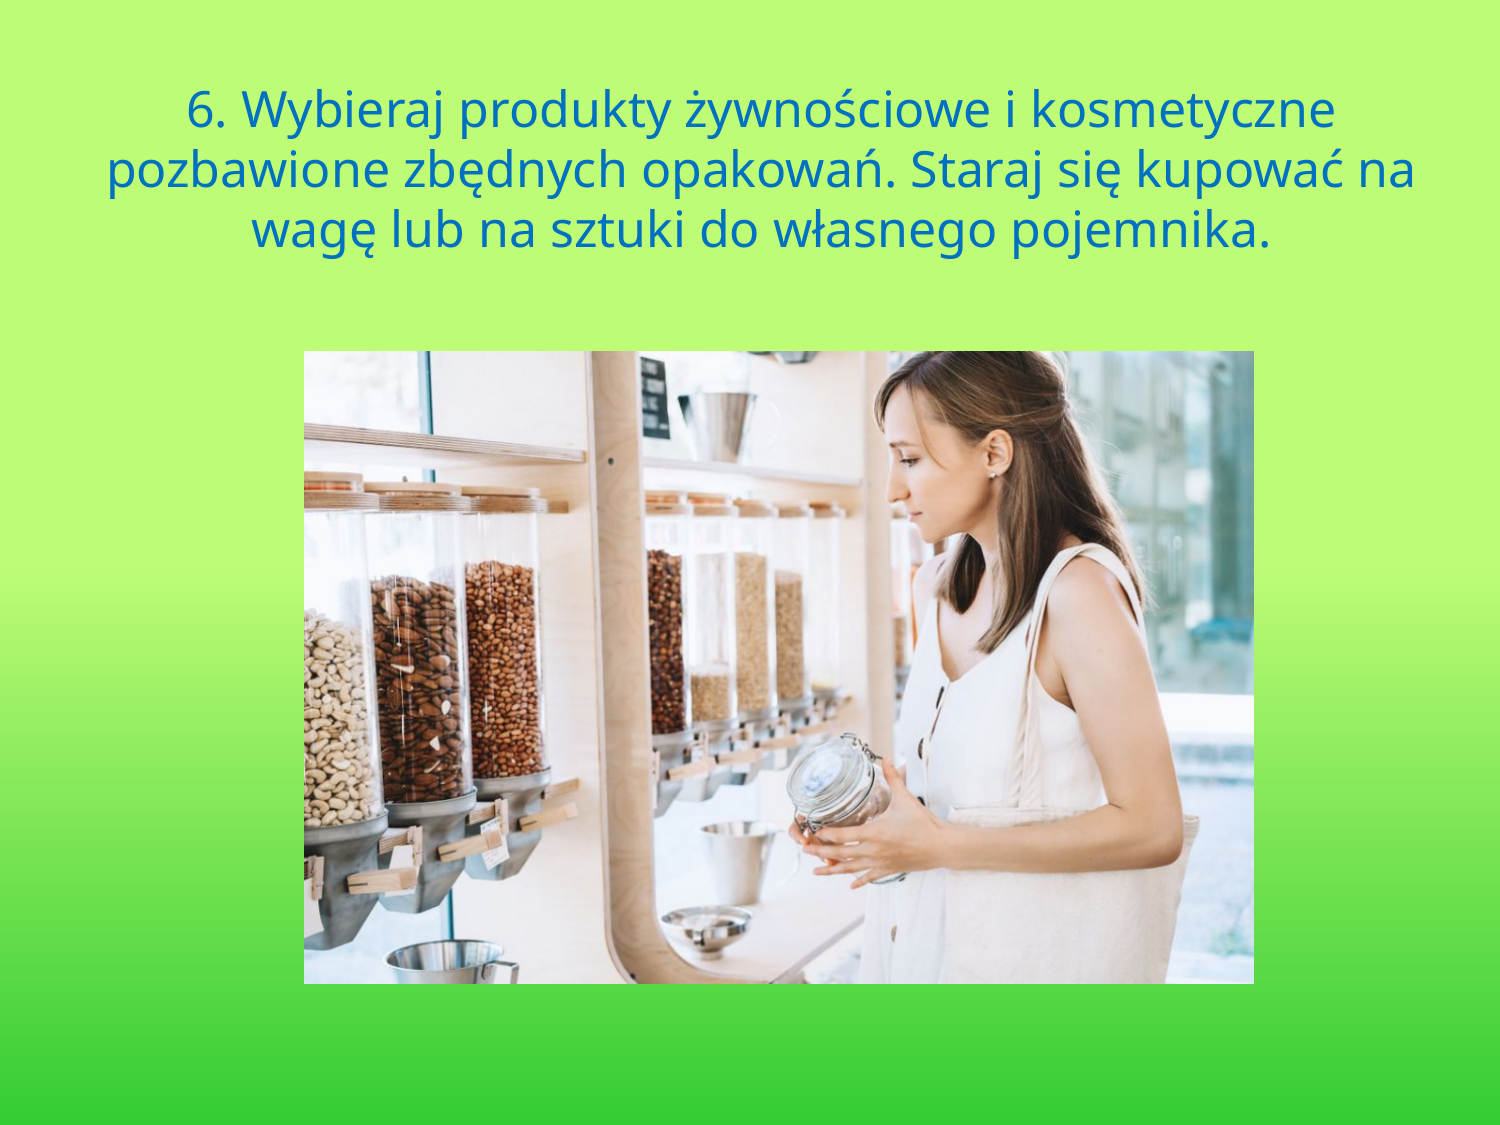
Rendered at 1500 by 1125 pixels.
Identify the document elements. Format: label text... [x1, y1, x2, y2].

text_box 6. Wybieraj produkty żywnościowe i kosmetyczne pozbawione zbędnych opakowań. Staraj się kupować na wagę lub na sztuki do własnego pojemnika. [82, 70, 1442, 265]
picture [304, 351, 1255, 984]
